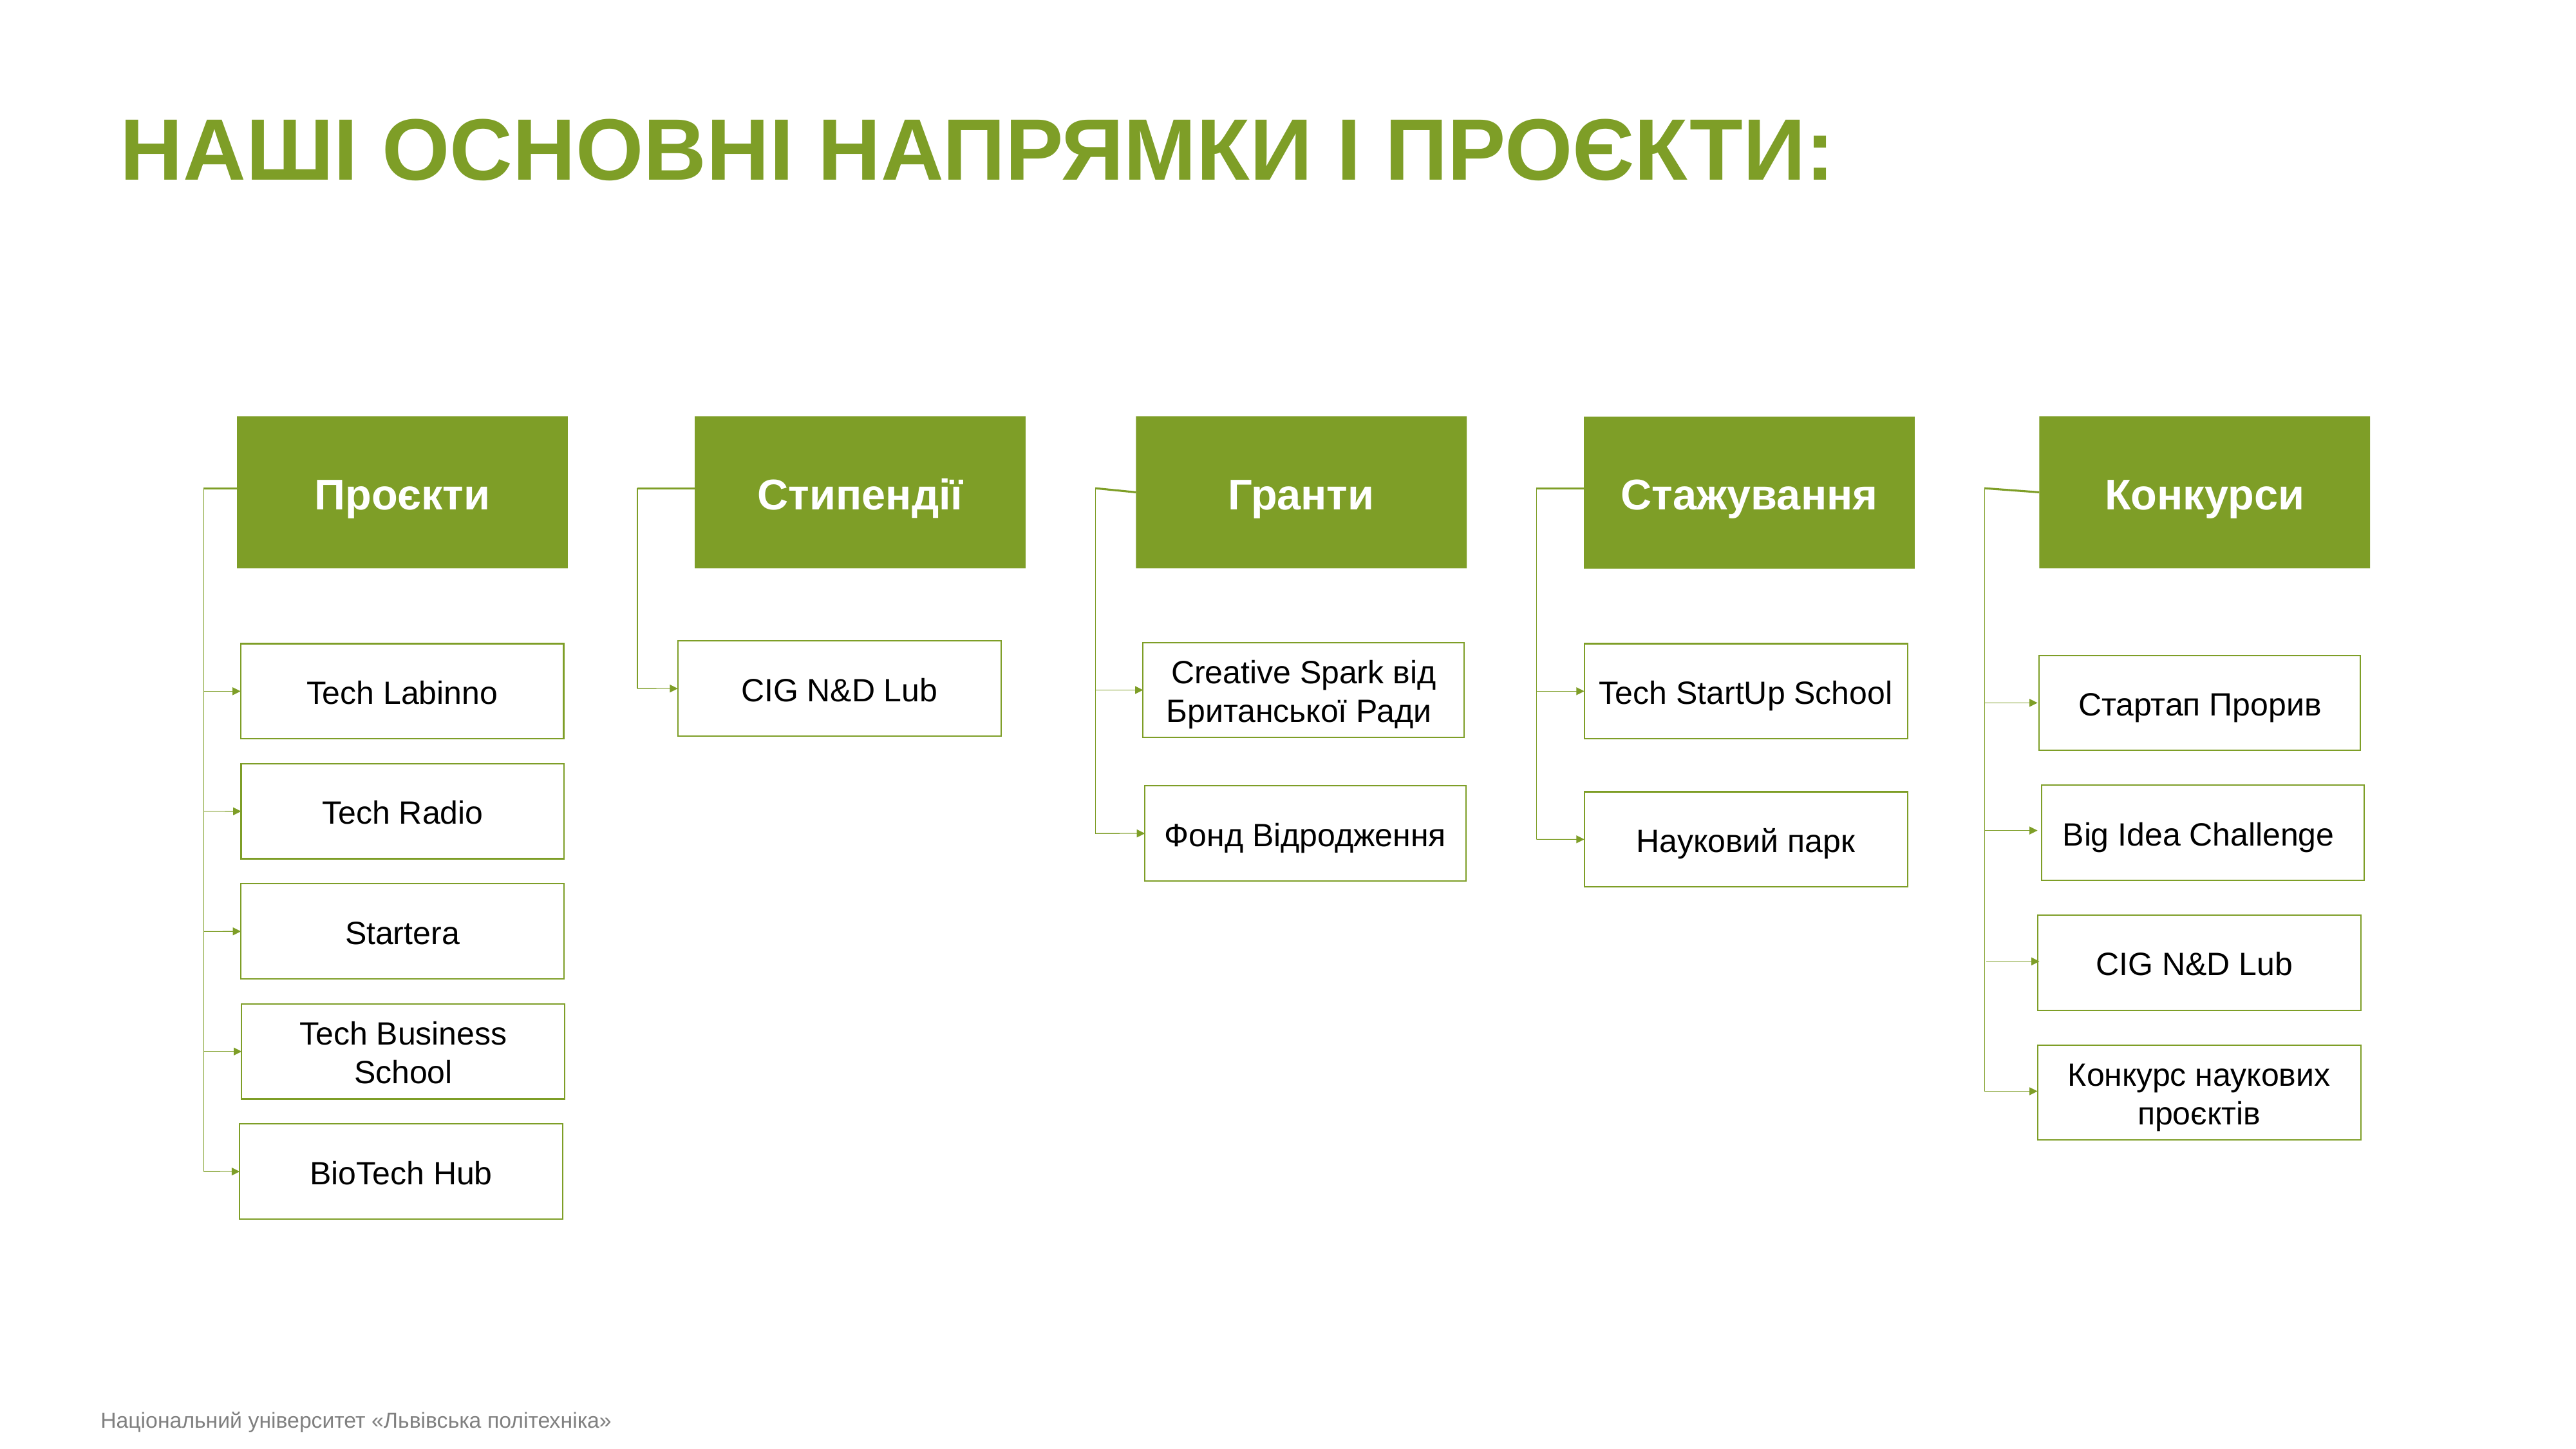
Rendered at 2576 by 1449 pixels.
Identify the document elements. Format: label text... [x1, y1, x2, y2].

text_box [1095, 416, 1467, 882]
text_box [1536, 416, 1915, 887]
text_box Національний університет «Львівська політехніка» [0, 1396, 713, 1449]
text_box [637, 416, 1026, 737]
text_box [1984, 416, 2371, 1141]
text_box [203, 416, 568, 1220]
text_box НАШІ ОСНОВНІ НАПРЯМКИ І ПРОЄКТИ: [110, 88, 2042, 203]
